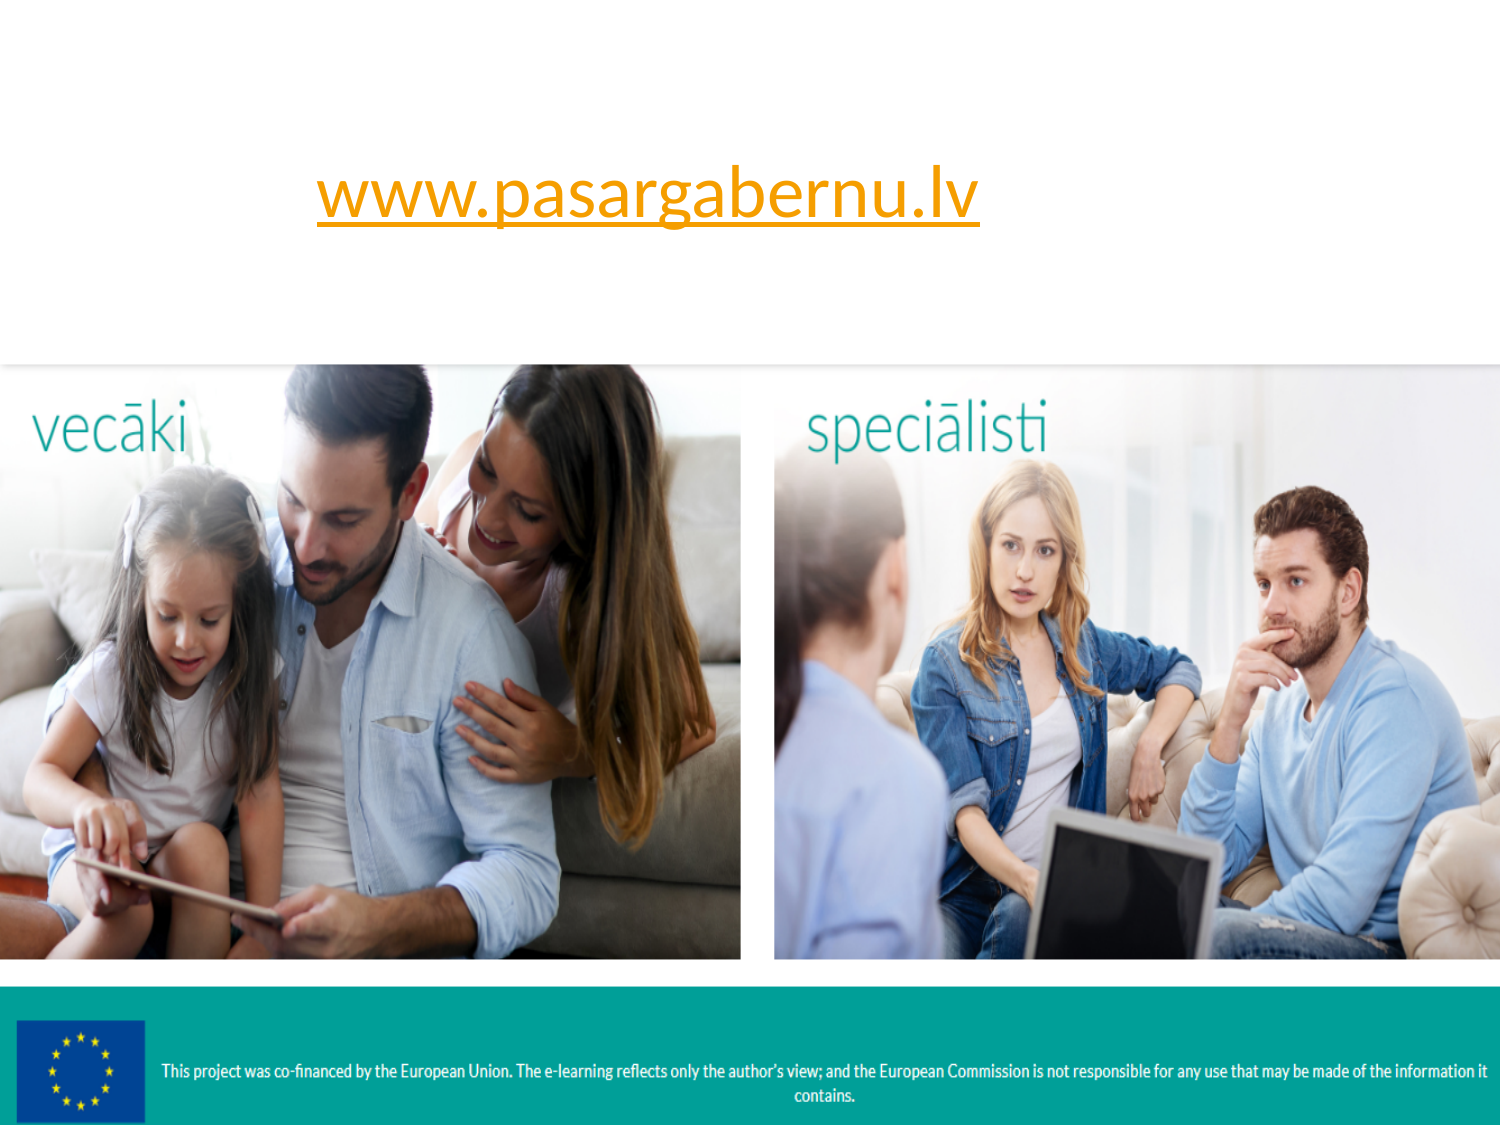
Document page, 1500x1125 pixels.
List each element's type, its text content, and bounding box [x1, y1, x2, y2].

picture [0, 343, 1500, 1125]
text_box www.pasargabernu.lv [302, 135, 1038, 285]
